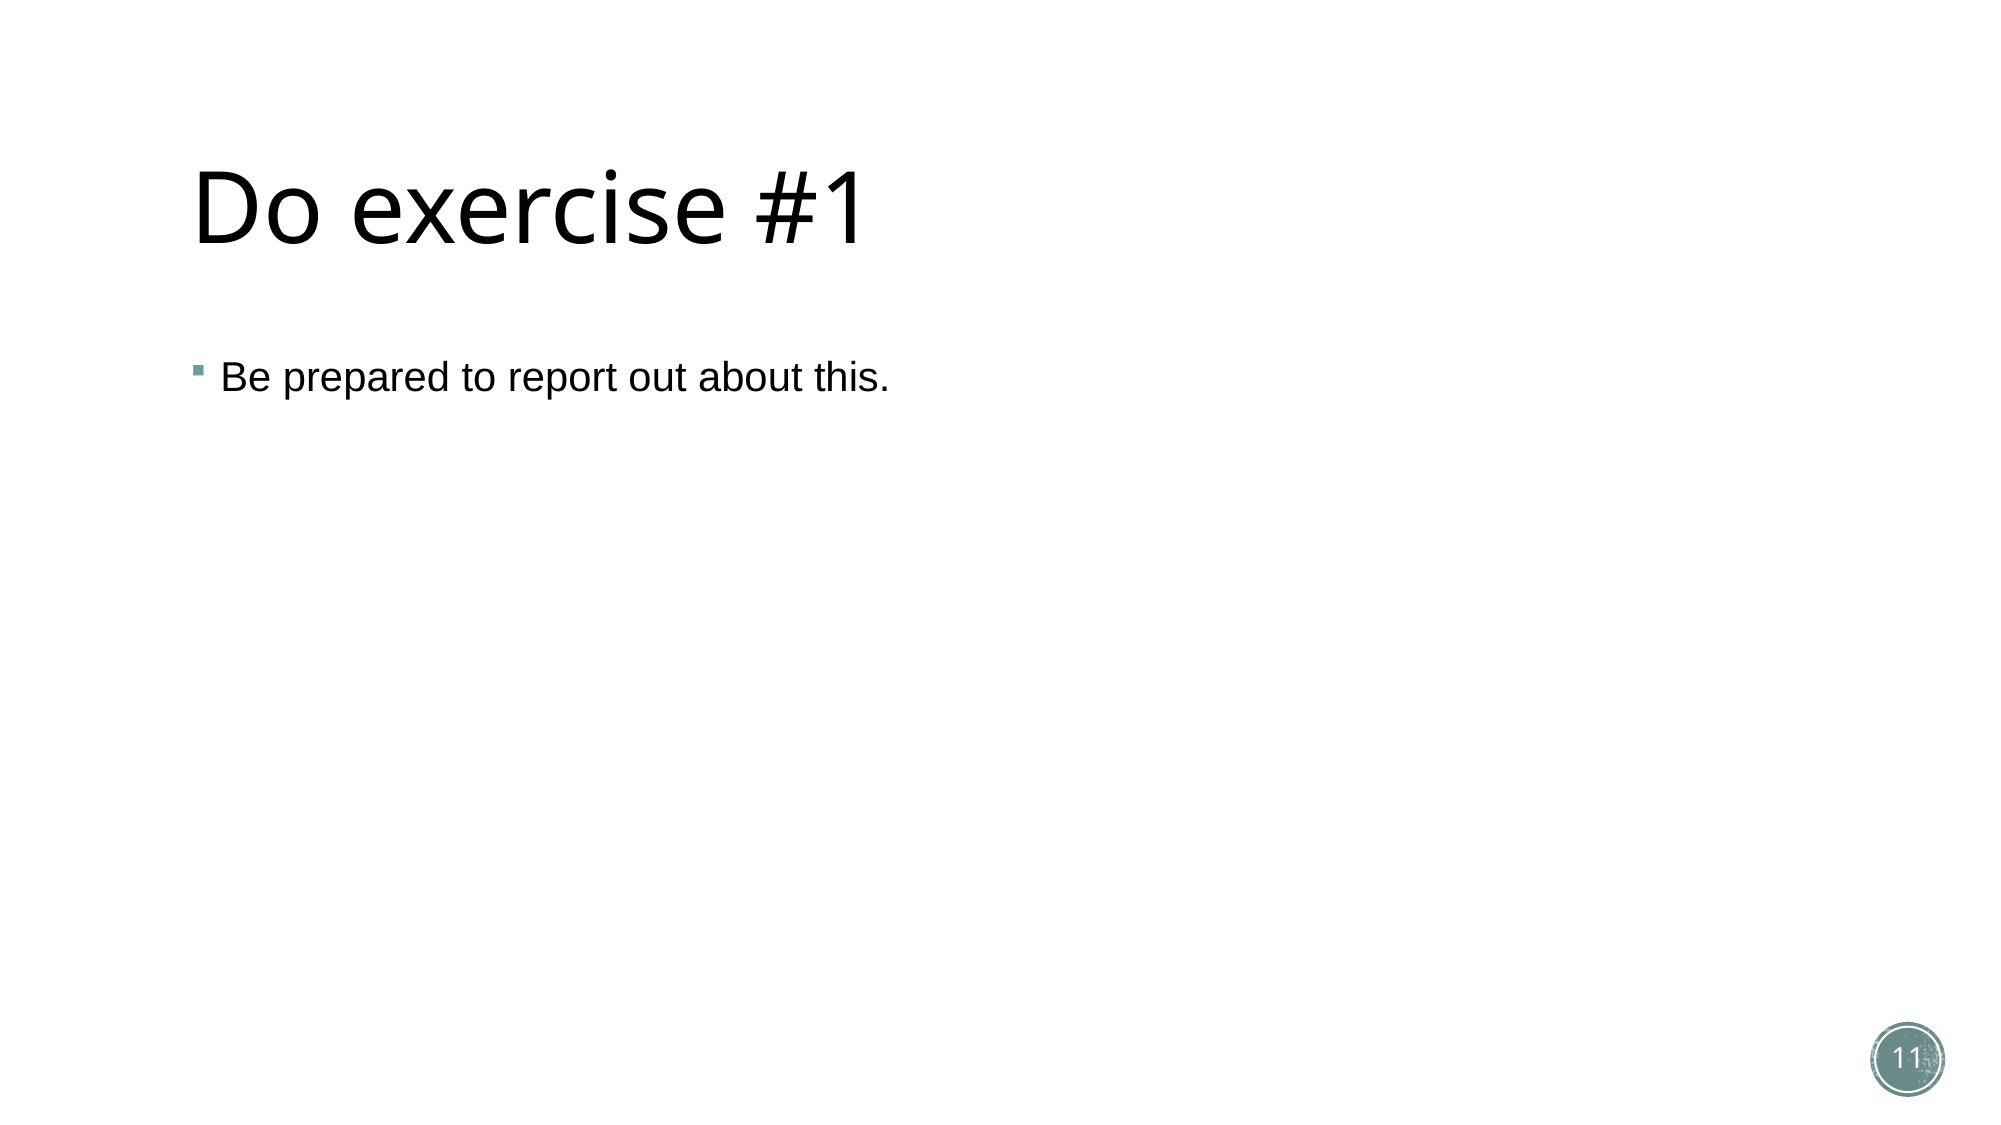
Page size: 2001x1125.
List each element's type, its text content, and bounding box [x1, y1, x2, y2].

list Be prepared to report out about this. [175, 348, 1826, 1013]
title Do exercise #1 [175, 79, 1826, 344]
slide_number 11 [1855, 1028, 1961, 1089]
